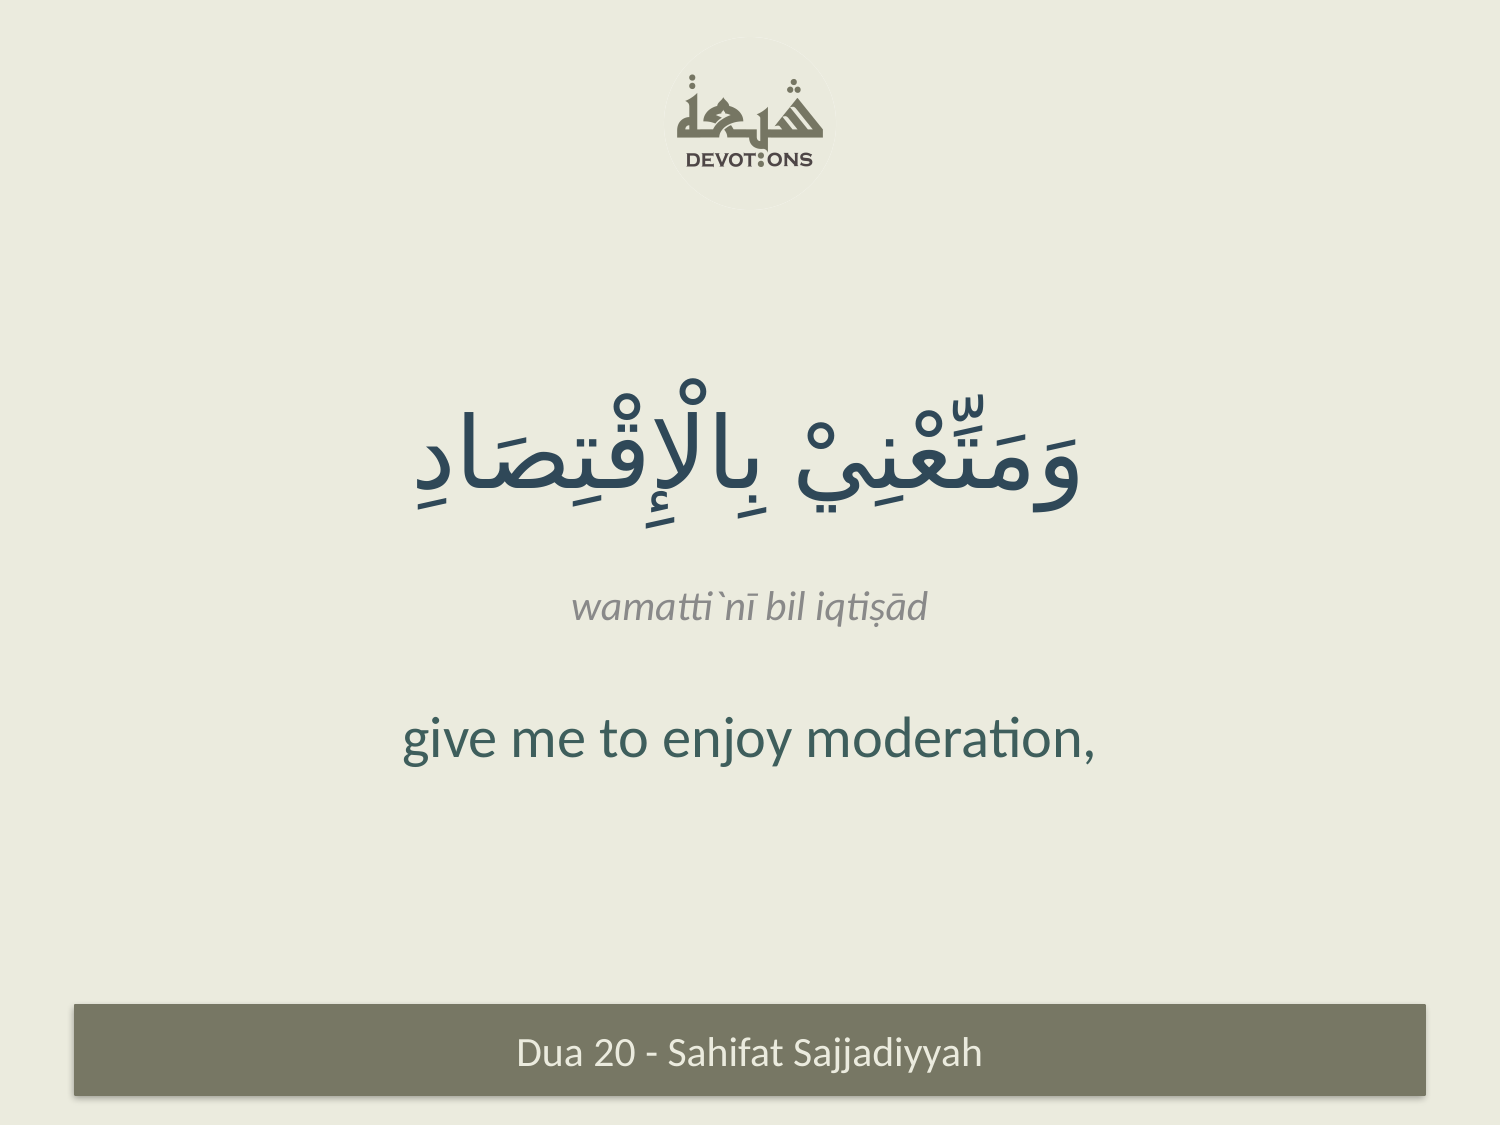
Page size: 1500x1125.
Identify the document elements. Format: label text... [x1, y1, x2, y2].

text_box وَمَتِّعْنِيْ بِالْإِقْتِصَادِ wamatti`nī bil iqtiṣād give me to enjoy moderation, [74, 381, 1425, 776]
picture [656, 29, 844, 218]
text_box Dua 20 - Sahifat Sajjadiyyah [501, 1017, 999, 1083]
text_box [74, 1004, 1426, 1096]
